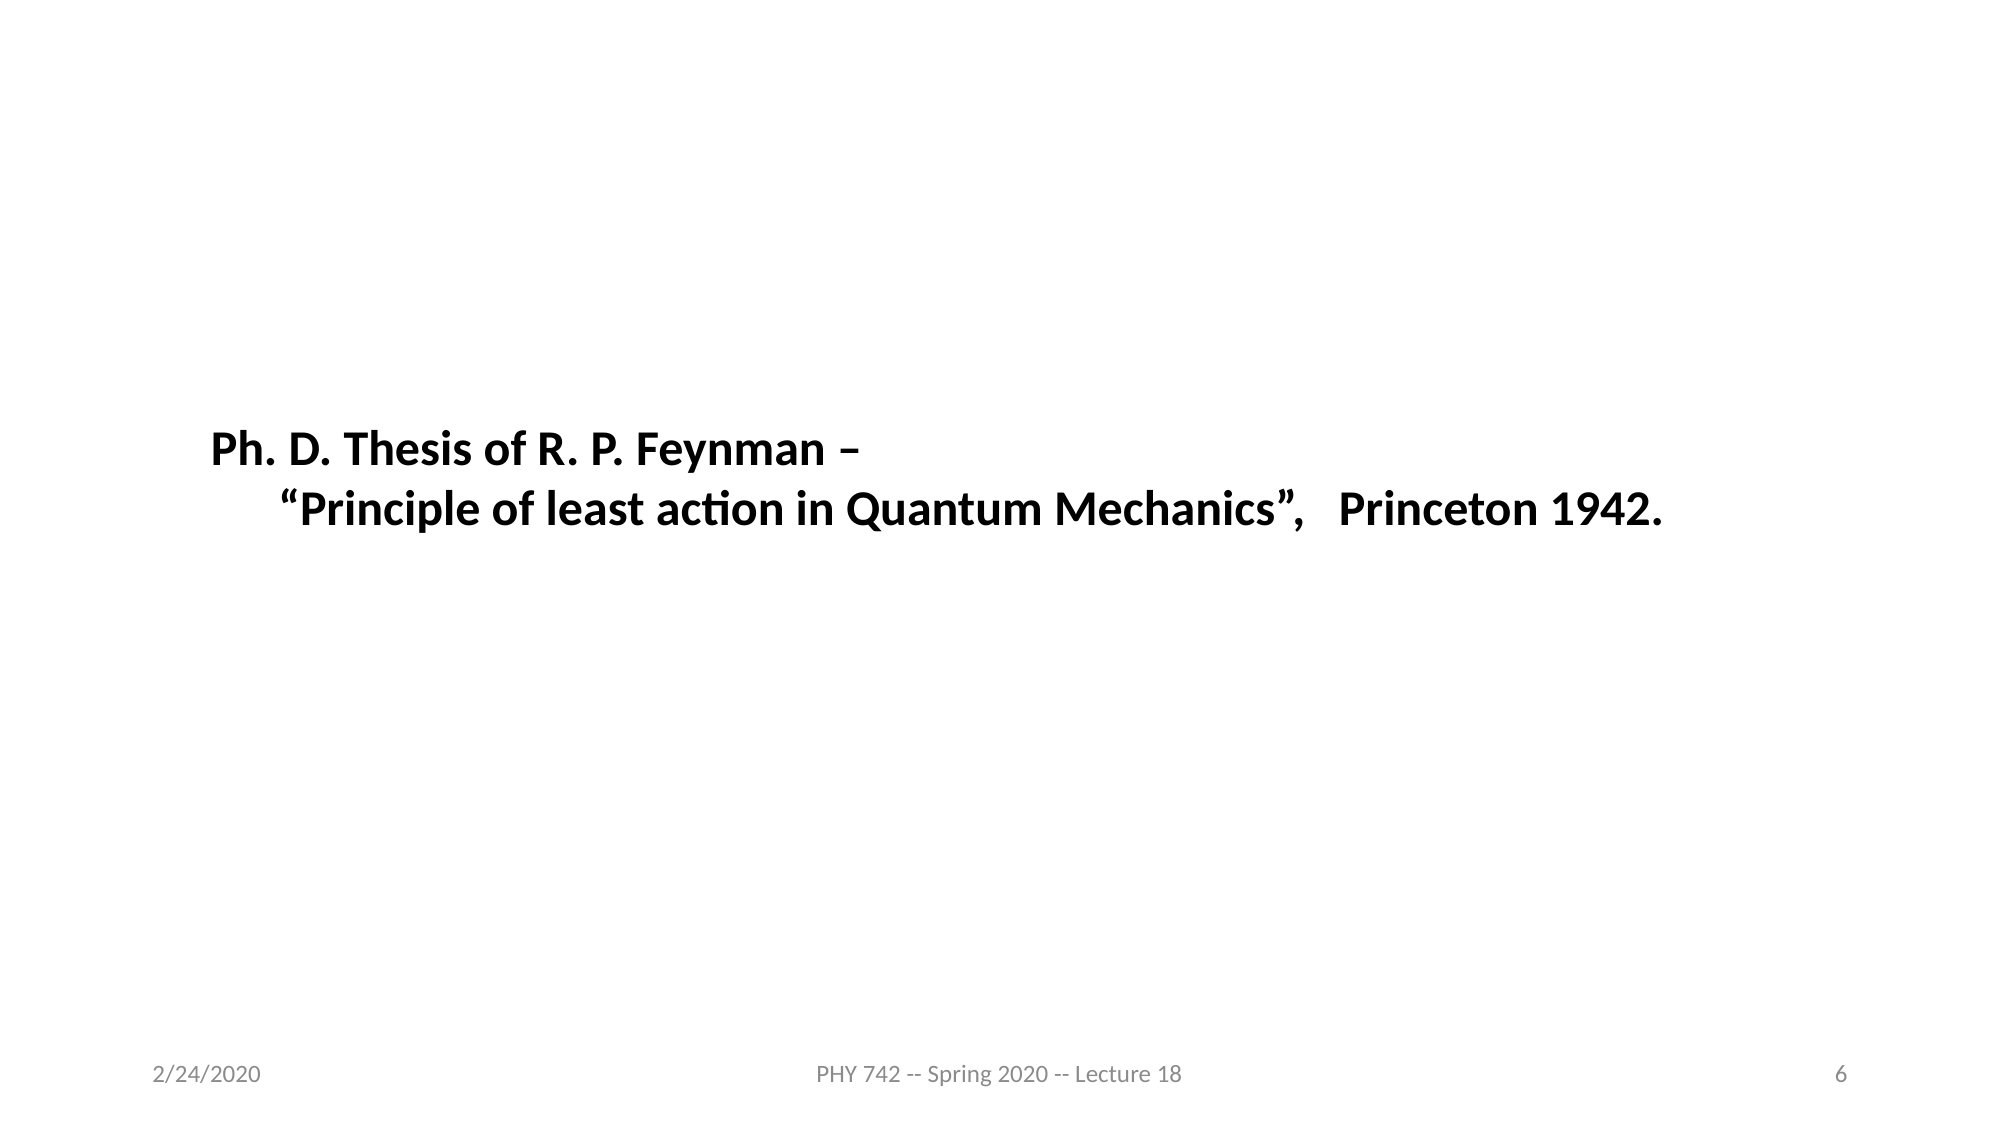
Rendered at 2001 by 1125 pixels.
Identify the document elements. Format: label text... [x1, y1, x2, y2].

text_box Ph. D. Thesis of R. P. Feynman – “Principle of least action in Quantum Mechanics”, Princeton 1942. [196, 407, 1956, 543]
footer PHY 742 -- Spring 2020 -- Lecture 18 [662, 1042, 1338, 1103]
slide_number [137, 1042, 588, 1103]
slide_number 6 [1412, 1042, 1863, 1103]
